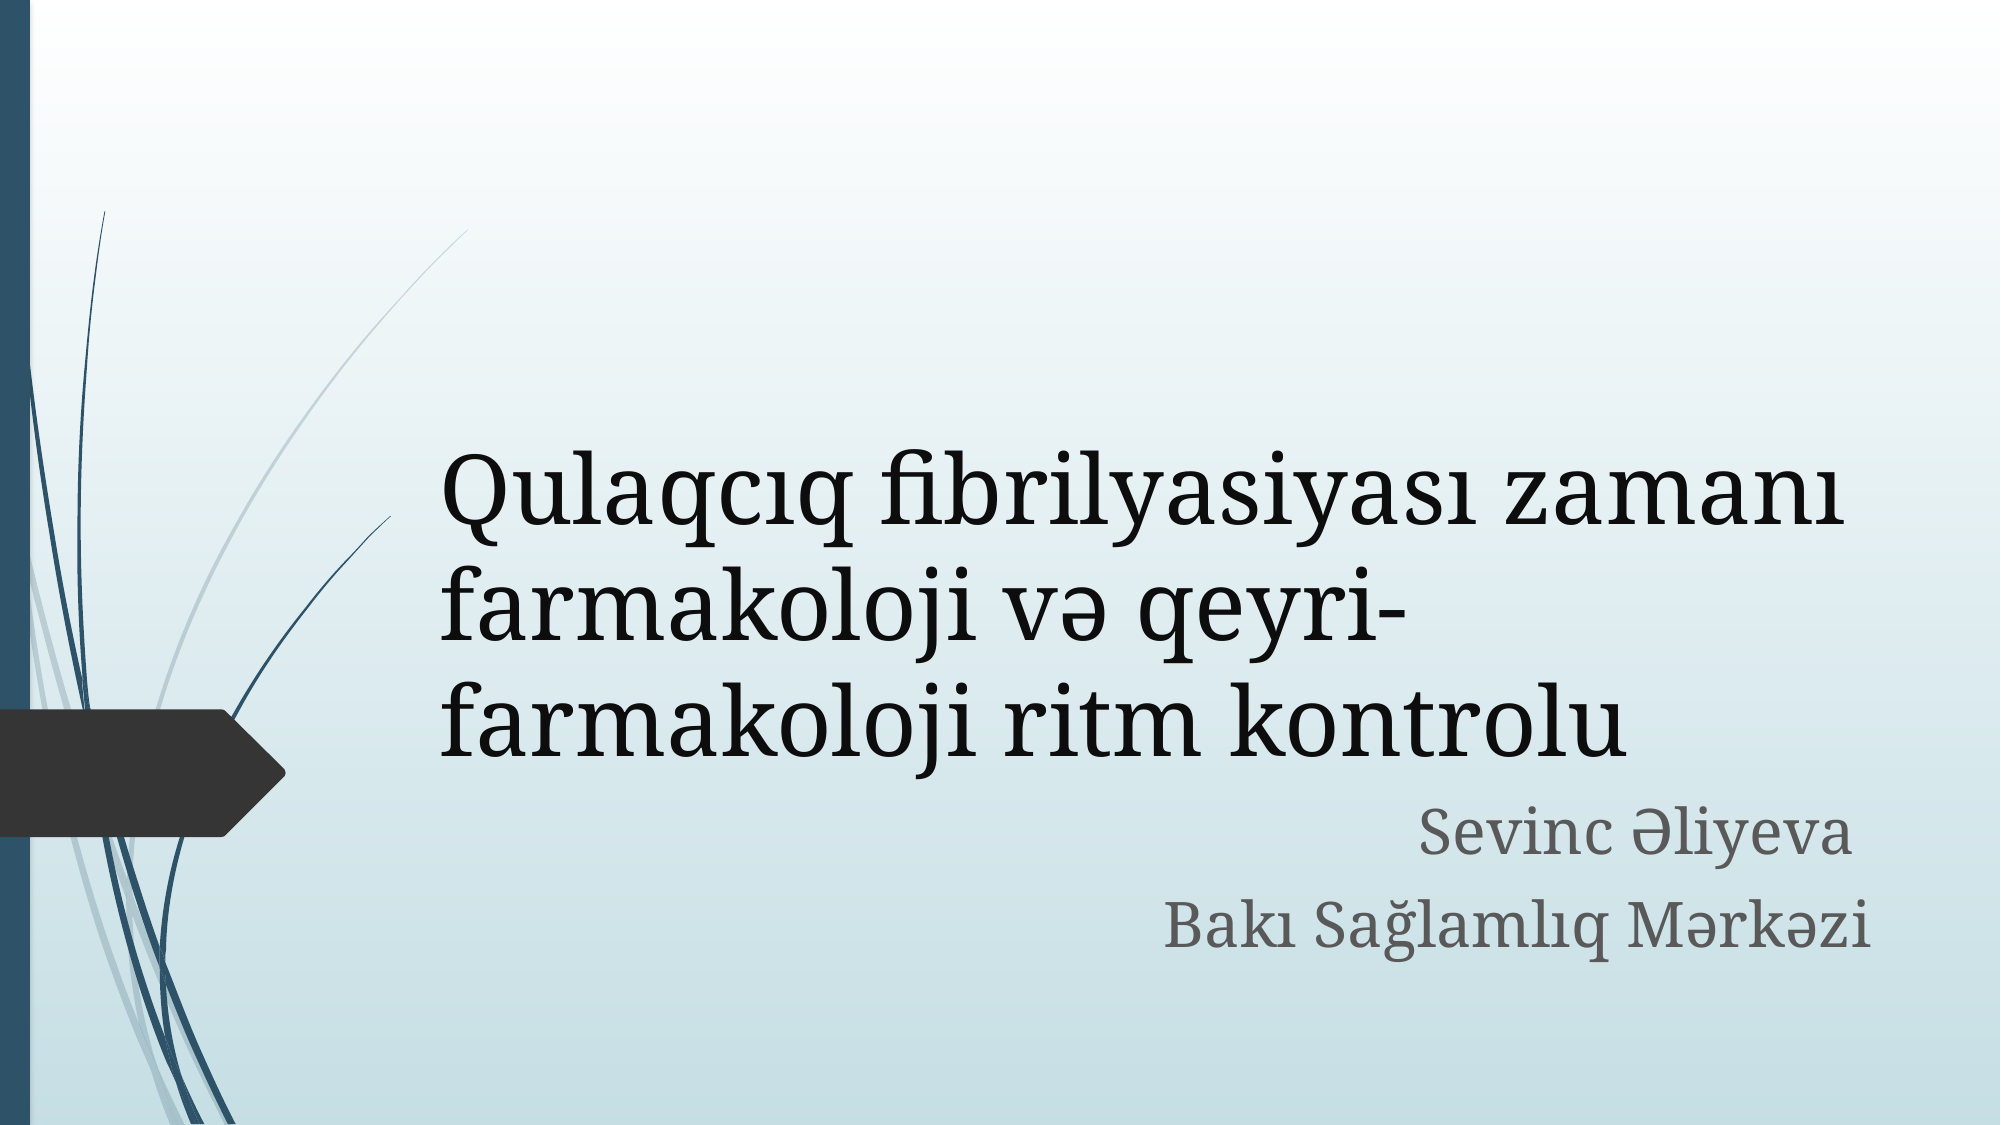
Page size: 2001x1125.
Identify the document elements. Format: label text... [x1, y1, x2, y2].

title Qulaqcıq fibrilyasiyası zamanı farmakoloji və qeyri-farmakoloji ritm kontrolu [424, 412, 1888, 783]
subtitle Sevinc Əliyeva Bakı Sağlamlıq Mərkəzi [424, 783, 1888, 969]
